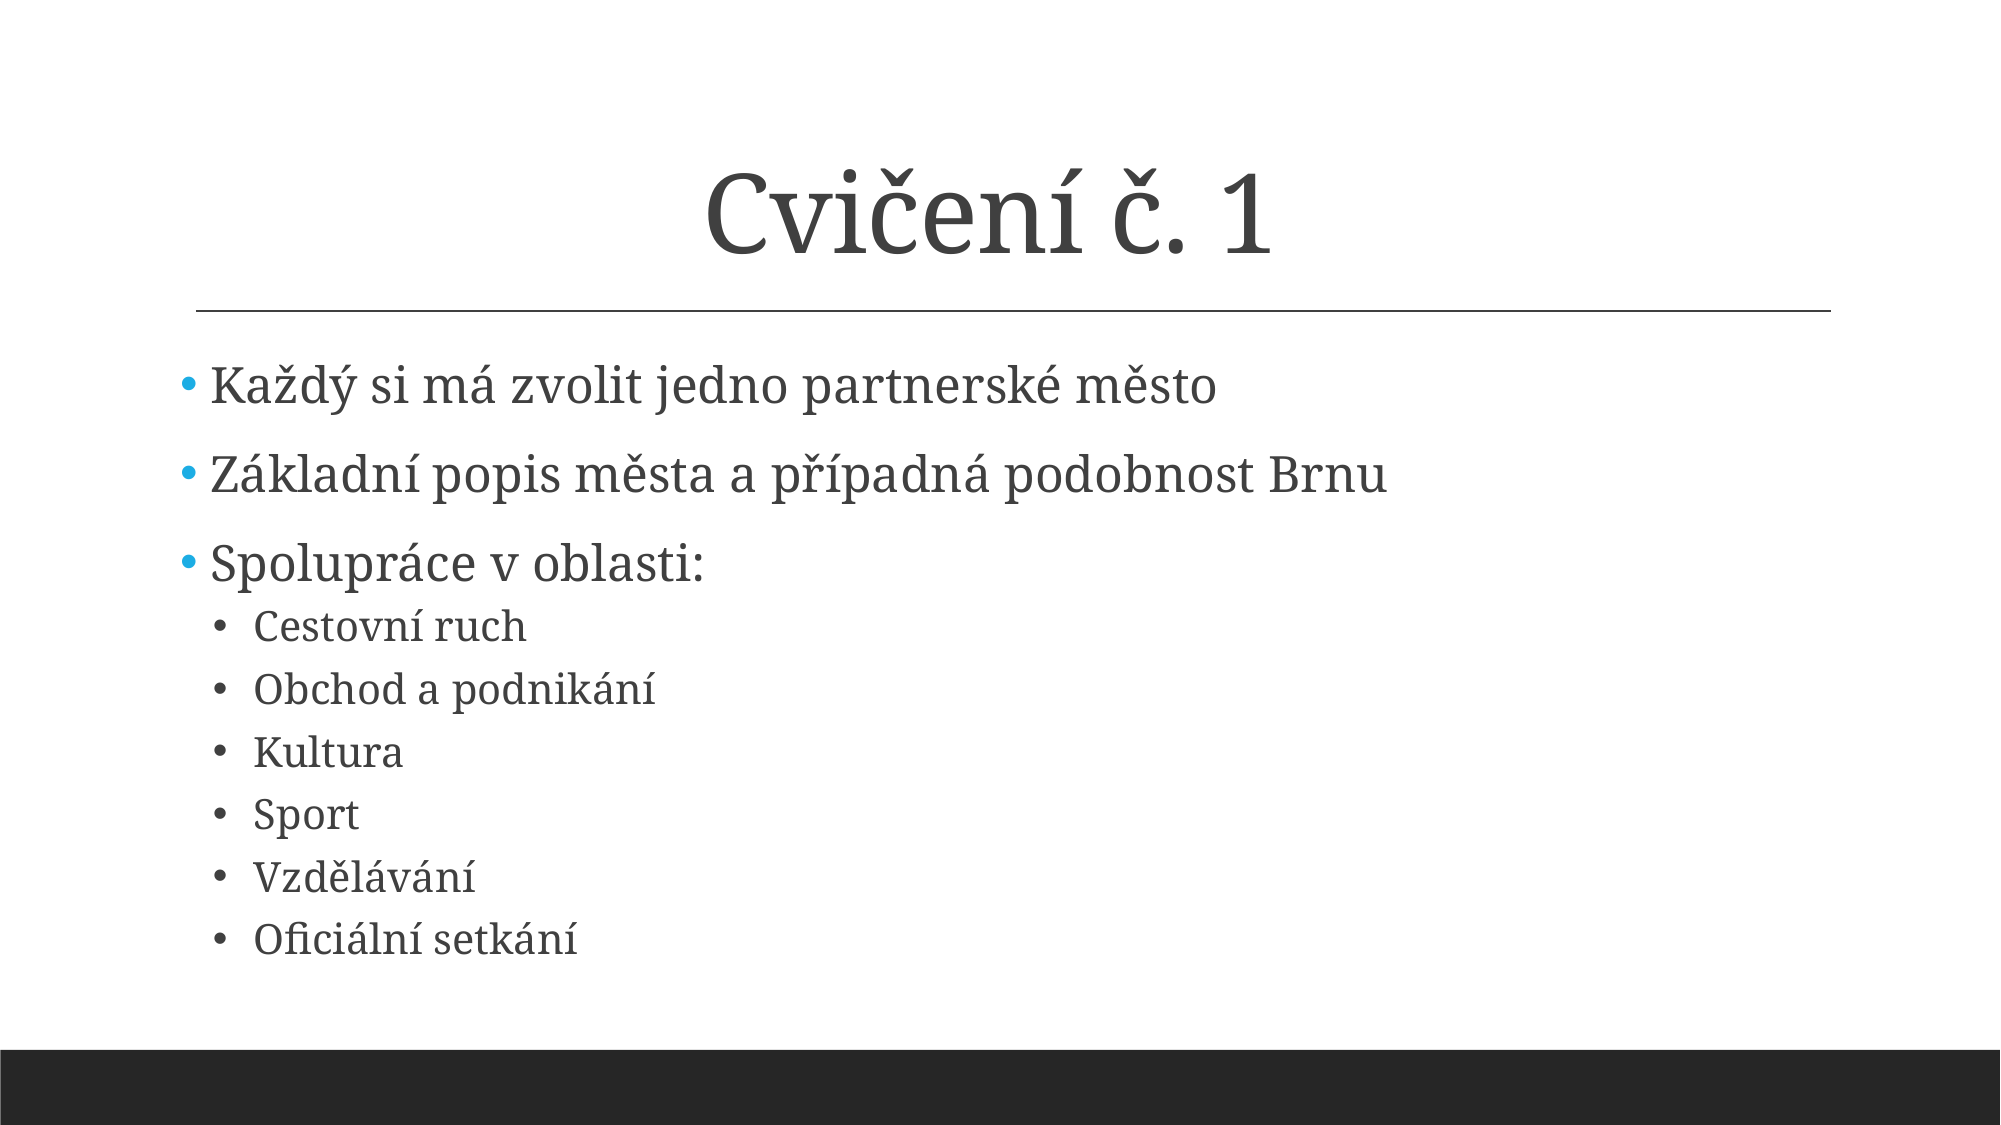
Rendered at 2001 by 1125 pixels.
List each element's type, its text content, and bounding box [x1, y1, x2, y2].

title Cvičení č. 1 [180, 47, 1830, 285]
list Každý si má zvolit jedno partnerské město Základní popis města a případná podobnost Brnu Spolupráce v oblasti: Cestovní ruch Obchod a podnikání Kultura Sport Vzdělávání Oficiální setkání [180, 345, 1830, 1023]
